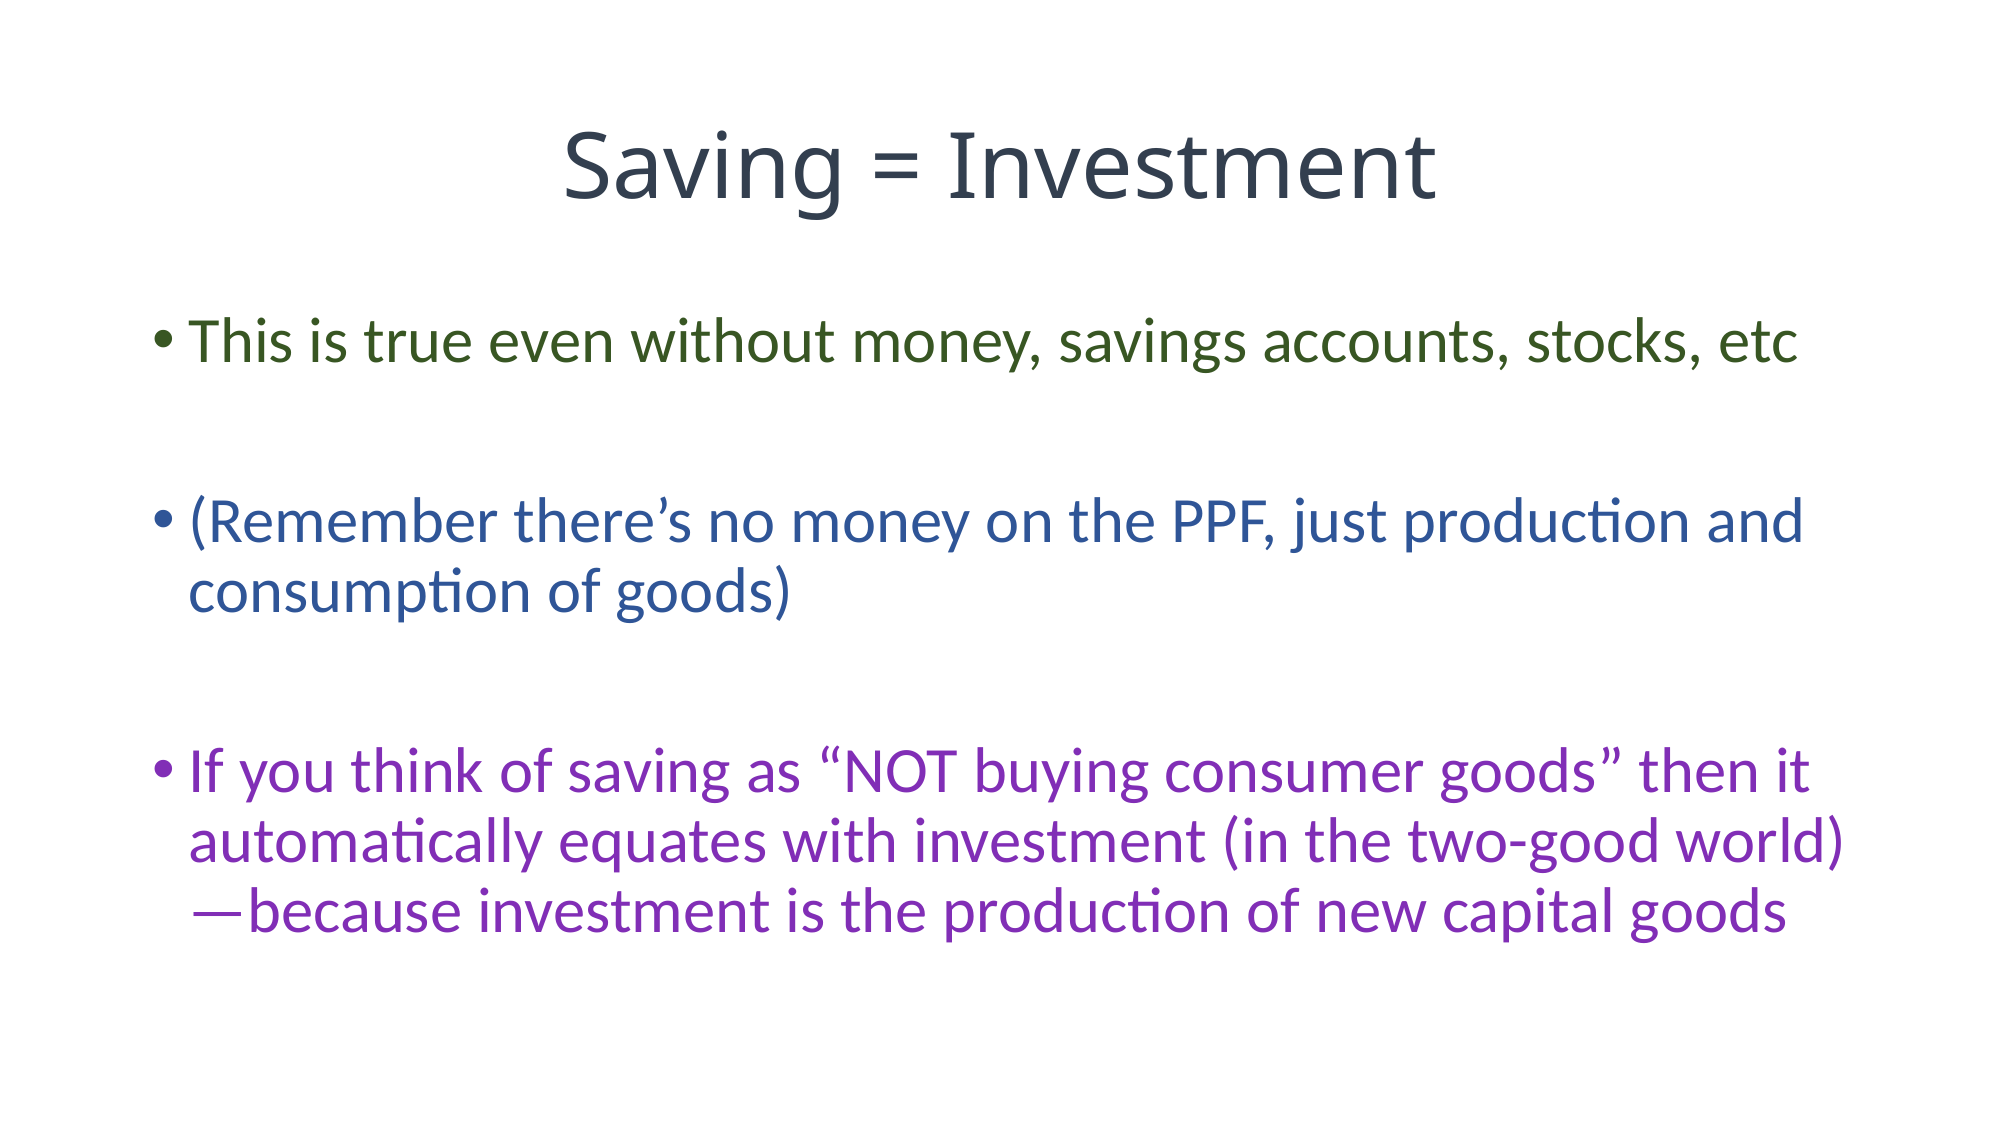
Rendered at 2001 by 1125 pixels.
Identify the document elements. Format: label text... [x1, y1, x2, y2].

title Saving = Investment [137, 59, 1863, 278]
list This is true even without money, savings accounts, stocks, etc (Remember there’s no money on the PPF, just production and consumption of goods) If you think of saving as “NOT buying consumer goods” then it automatically equates with investment (in the two-good world)—because investment is the production of new capital goods [137, 299, 1905, 1014]
